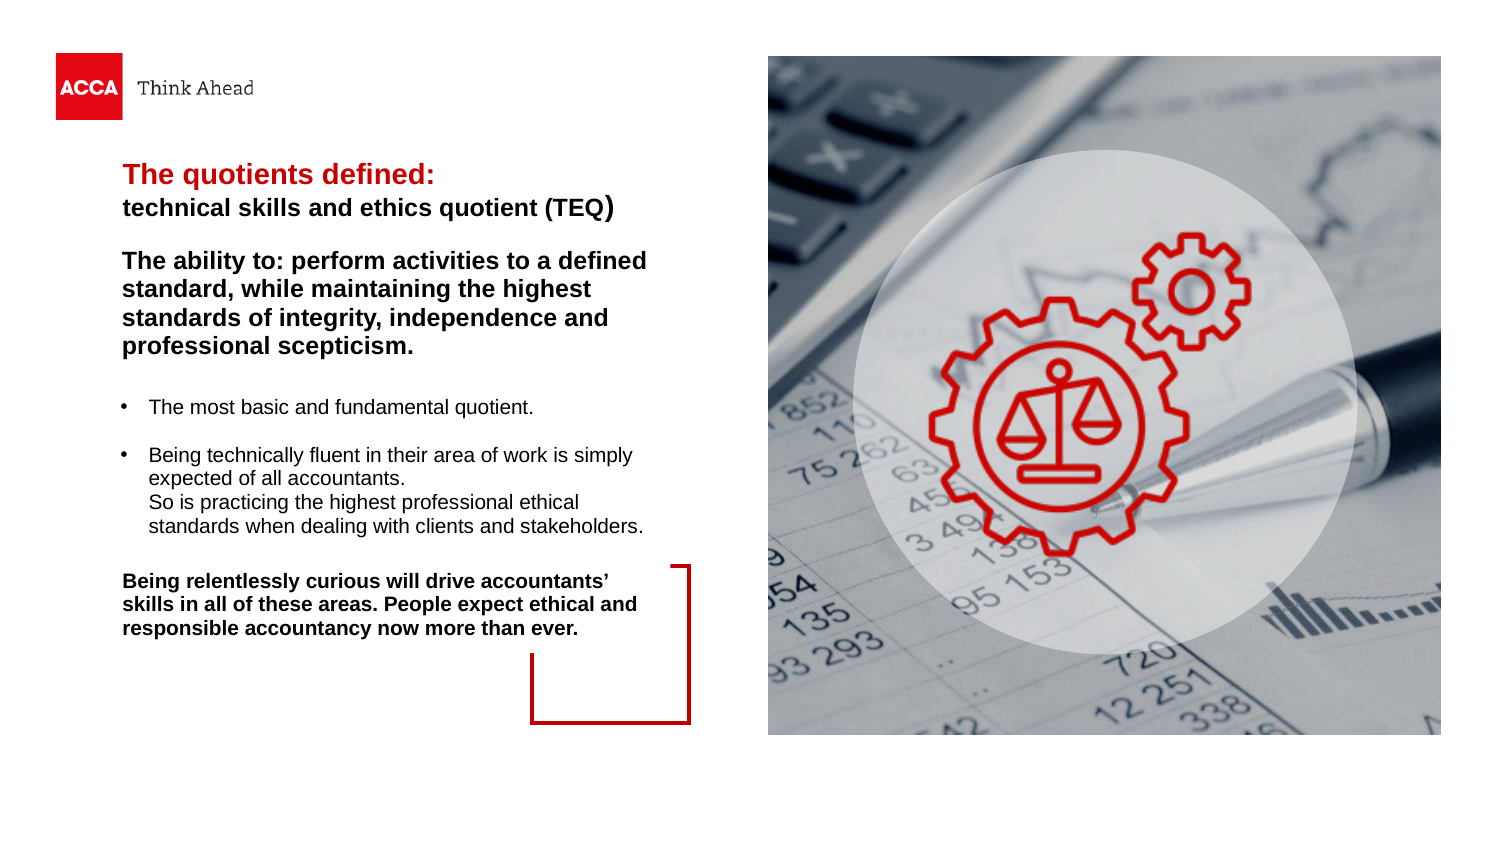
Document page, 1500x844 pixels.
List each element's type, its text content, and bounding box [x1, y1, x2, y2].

picture [55, 53, 253, 120]
text_box [149, 540, 671, 654]
text_box The quotients defined: technical skills and ethics quotient (TEQ) [107, 152, 768, 191]
text_box [531, 565, 690, 724]
picture [768, 56, 1441, 735]
text_box Being relentlessly curious will drive accountants’ skills in all of these areas. People expect ethical and responsible accountancy now more than ever. [98, 549, 667, 651]
text_box The ability to: perform activities to a defined standard, while maintaining the highest standards of integrity, independence and professional scepticism. [98, 227, 683, 390]
text_box The most basic and fundamental quotient. Being technically fluent in their area of work is simply expected of all accountants. So is practicing the highest professional ethical standards when dealing with clients and stakeholders. [96, 376, 681, 539]
